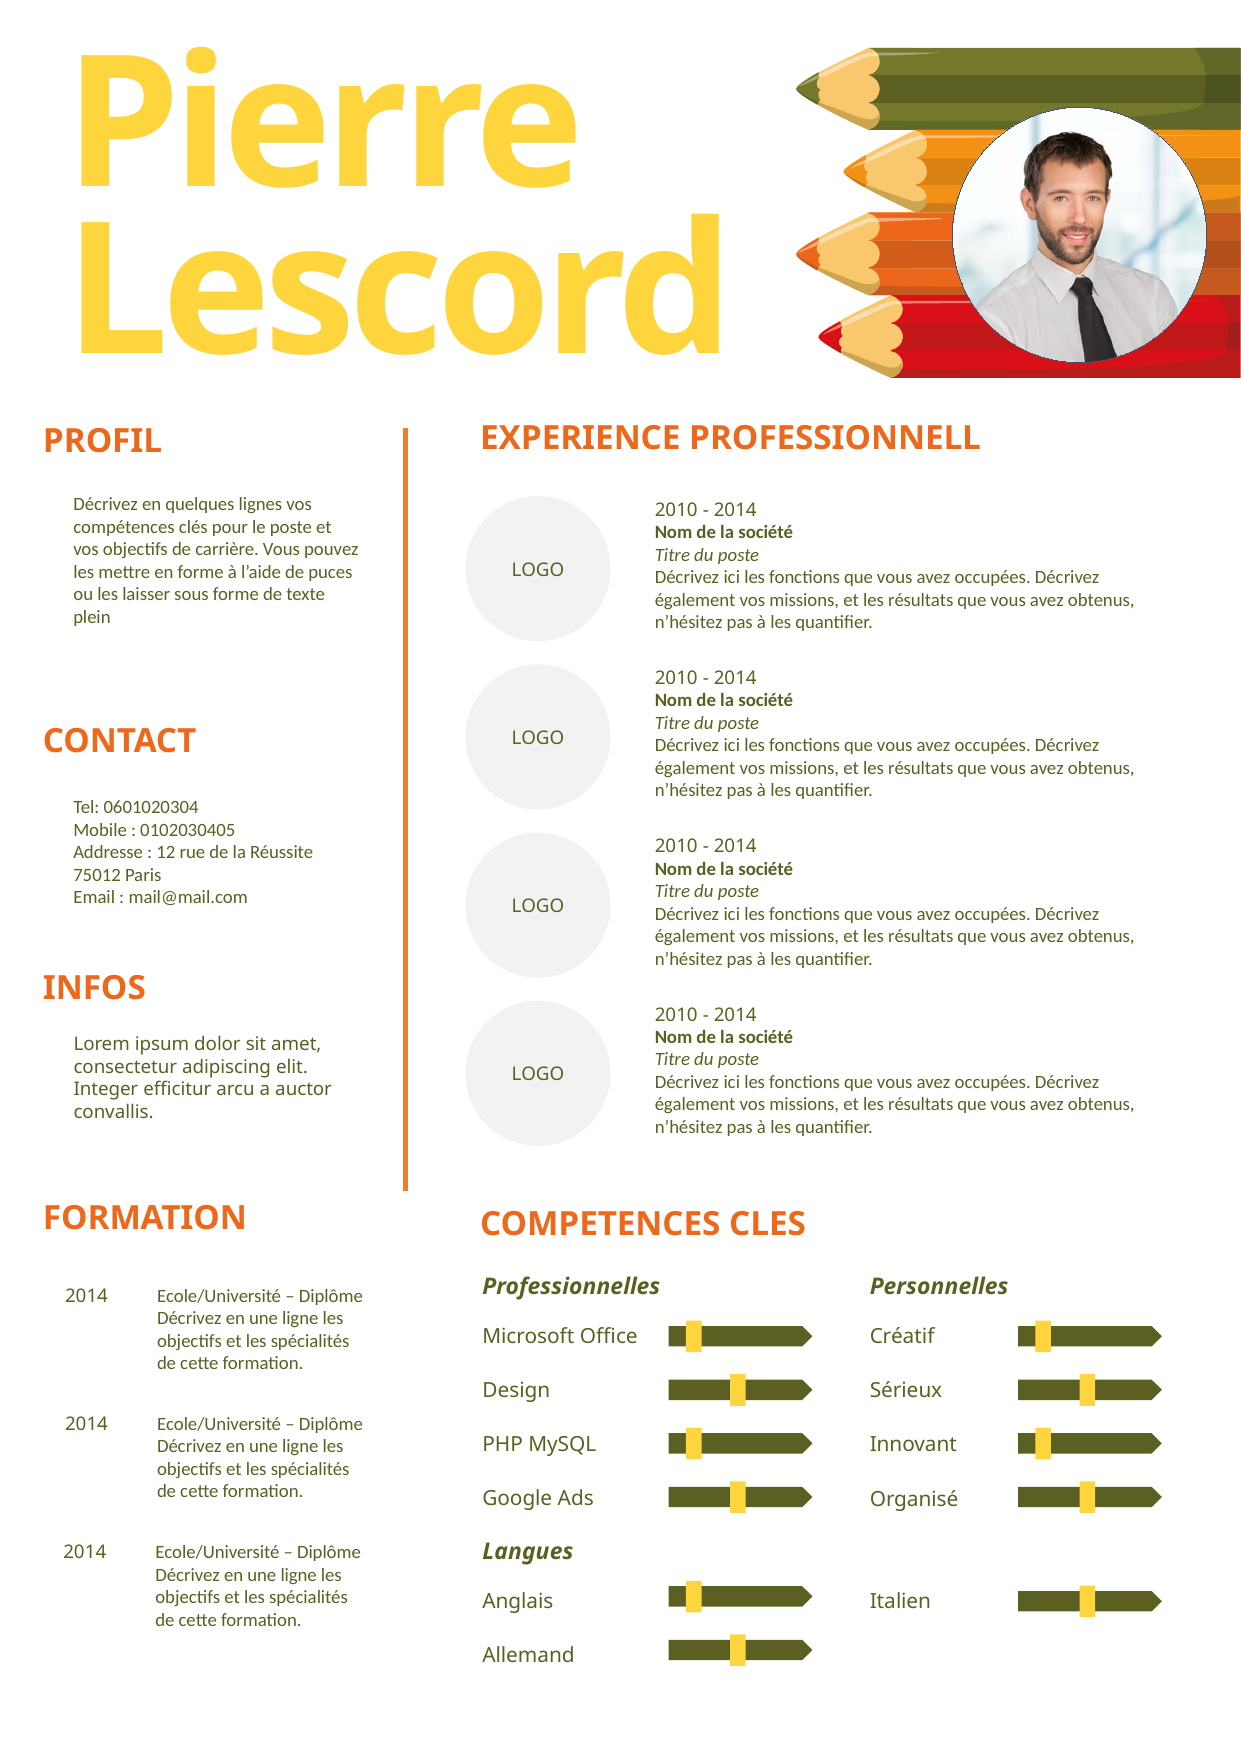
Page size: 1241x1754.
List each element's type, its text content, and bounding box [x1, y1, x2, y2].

text_box Lorem ipsum dolor sit amet, consectetur adipiscing elit. Integer efficitur arcu a auctor convallis. [58, 1024, 367, 1130]
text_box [668, 1580, 813, 1613]
text_box Italien [855, 1580, 1039, 1621]
text_box 2014 [50, 1404, 139, 1442]
text_box Langues [467, 1528, 936, 1572]
text_box Google Ads [467, 1477, 651, 1517]
text_box Innovant [855, 1423, 1039, 1463]
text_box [668, 1634, 813, 1666]
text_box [668, 1427, 813, 1460]
text_box Ecole/Université – Diplôme Décrivez en une ligne les objectifs et les spécialités de cette formation. [140, 1532, 383, 1638]
text_box COMPETENCES CLES [465, 1194, 1186, 1250]
text_box CONTACT [28, 712, 375, 767]
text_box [640, 994, 1162, 1146]
text_box Anglais [467, 1580, 651, 1621]
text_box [1018, 1374, 1162, 1406]
text_box 2014 [50, 1275, 139, 1314]
text_box Pierre Lescord [50, 49, 1152, 398]
text_box Ecole/Université – Diplôme Décrivez en une ligne les objectifs et les spécialités de cette formation. [142, 1275, 385, 1381]
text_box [668, 1481, 813, 1514]
text_box FORMATION [28, 1188, 375, 1244]
text_box PROFIL [28, 412, 375, 467]
text_box Design [467, 1369, 680, 1409]
text_box LOGO [464, 1000, 612, 1147]
text_box Ecole/Université – Diplôme Décrivez en une ligne les objectifs et les spécialités de cette formation. [142, 1404, 385, 1509]
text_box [1018, 1320, 1162, 1353]
text_box LOGO [464, 832, 612, 979]
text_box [640, 658, 1162, 810]
text_box PHP MySQL [467, 1423, 651, 1463]
text_box EXPERIENCE PROFESSIONNELL [465, 408, 1186, 464]
text_box Personnelles [855, 1263, 1241, 1307]
text_box Organisé [855, 1477, 1039, 1518]
text_box Décrivez en quelques lignes vos compétences clés pour le poste et vos objectifs de carrière. Vous pouvez les mettre en forme à l’aide de puces ou les laisser sous forme de texte plein [58, 484, 375, 635]
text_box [1018, 1481, 1162, 1514]
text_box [668, 1374, 813, 1406]
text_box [640, 826, 1162, 978]
text_box Créatif [855, 1315, 1039, 1356]
text_box 2014 [48, 1532, 138, 1570]
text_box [640, 490, 1162, 642]
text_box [1018, 1585, 1162, 1618]
picture [952, 107, 1207, 363]
text_box LOGO [464, 663, 612, 811]
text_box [668, 1320, 813, 1353]
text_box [1018, 1427, 1162, 1460]
text_box INFOS [28, 959, 375, 1014]
text_box Professionnelles [467, 1263, 855, 1307]
text_box Sérieux [855, 1369, 1039, 1410]
text_box Allemand [467, 1634, 651, 1674]
text_box LOGO [464, 495, 612, 642]
text_box Tel: 0601020304 Mobile : 0102030405 Addresse : 12 rue de la Réussite 75012 Paris Email : mail@mail.com [58, 787, 375, 915]
text_box Microsoft Office [467, 1315, 680, 1356]
